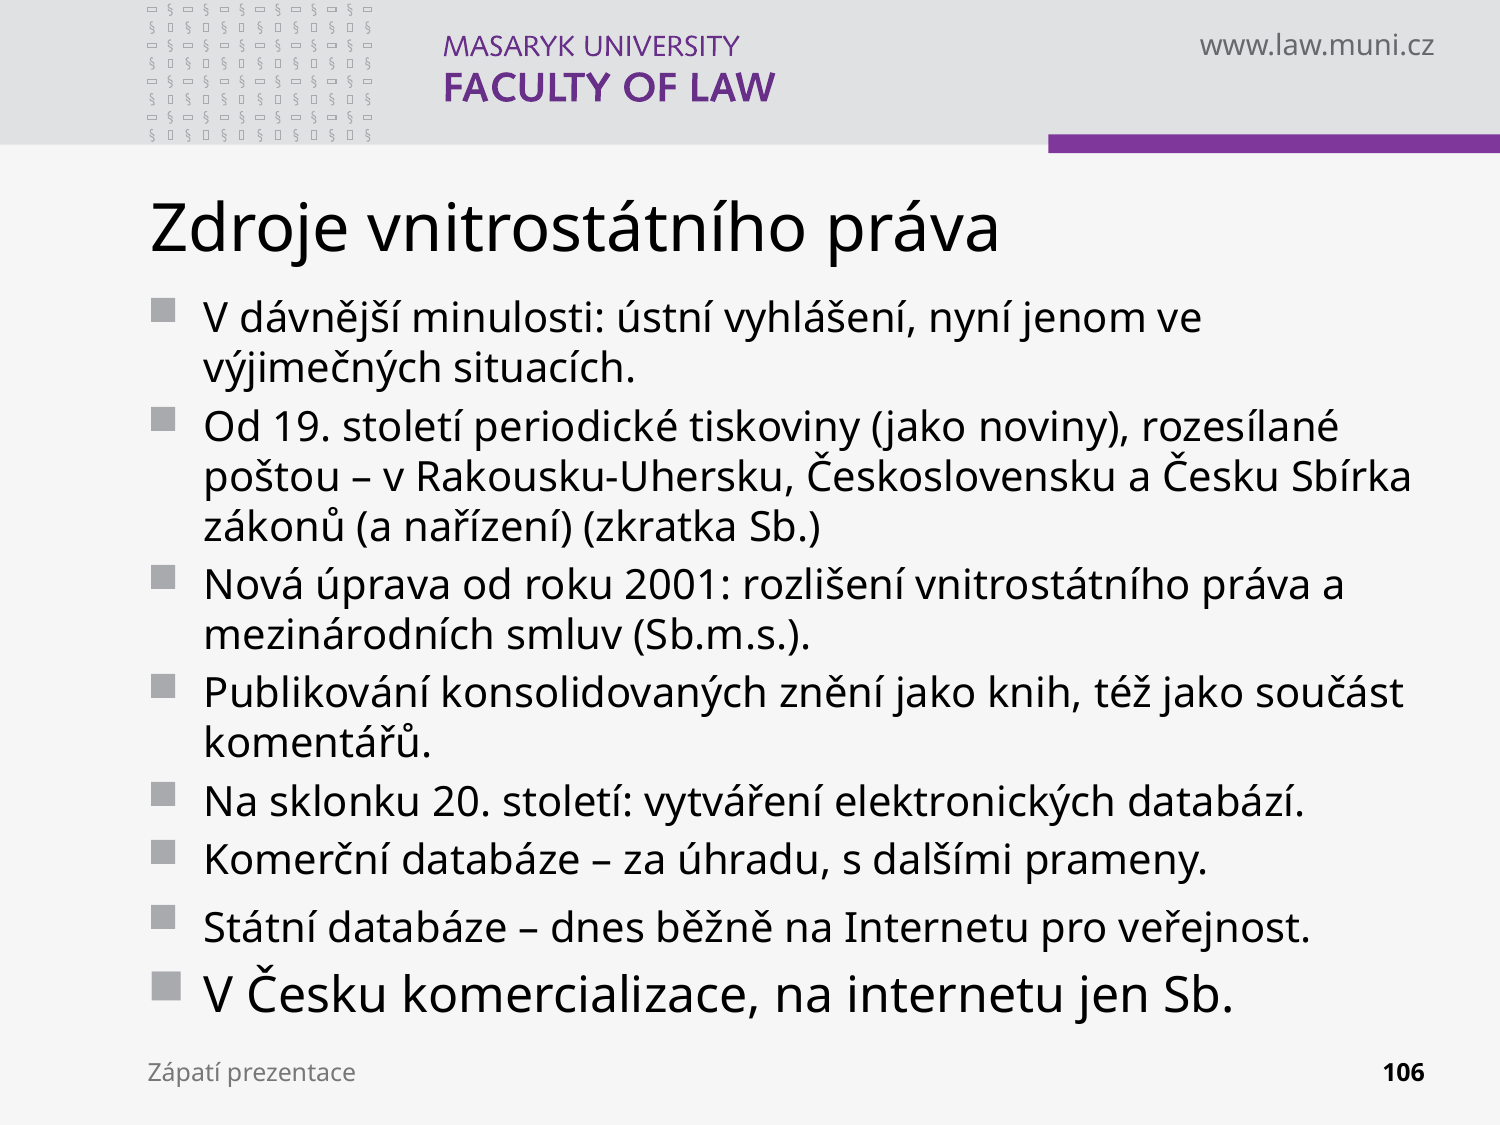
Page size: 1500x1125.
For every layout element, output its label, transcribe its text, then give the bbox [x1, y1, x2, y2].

footer Zápatí prezentace [147, 1056, 1269, 1100]
slide_number 106 [1316, 1056, 1425, 1100]
title Zdroje vnitrostátního práva [150, 184, 1425, 268]
list V dávnější minulosti: ústní vyhlášení, nyní jenom ve výjimečných situacích. Od 19. století periodické tiskoviny (jako noviny), rozesílané poštou – v Rakousku-Uhersku, Československu a Česku Sbírka zákonů (a nařízení) (zkratka Sb.) Nová úprava od roku 2001: rozlišení vnitrostátního práva a mezinárodních smluv (Sb.m.s.). Publikování konsolidovaných znění jako knih, též jako součást komentářů. Na sklonku 20. století: vytváření elektronických databází. Komerční databáze – za úhradu, s dalšími prameny. Státní databáze – dnes běžně na Internetu pro veřejnost. V Česku komercializace, na internetu jen Sb. [147, 290, 1423, 1006]
